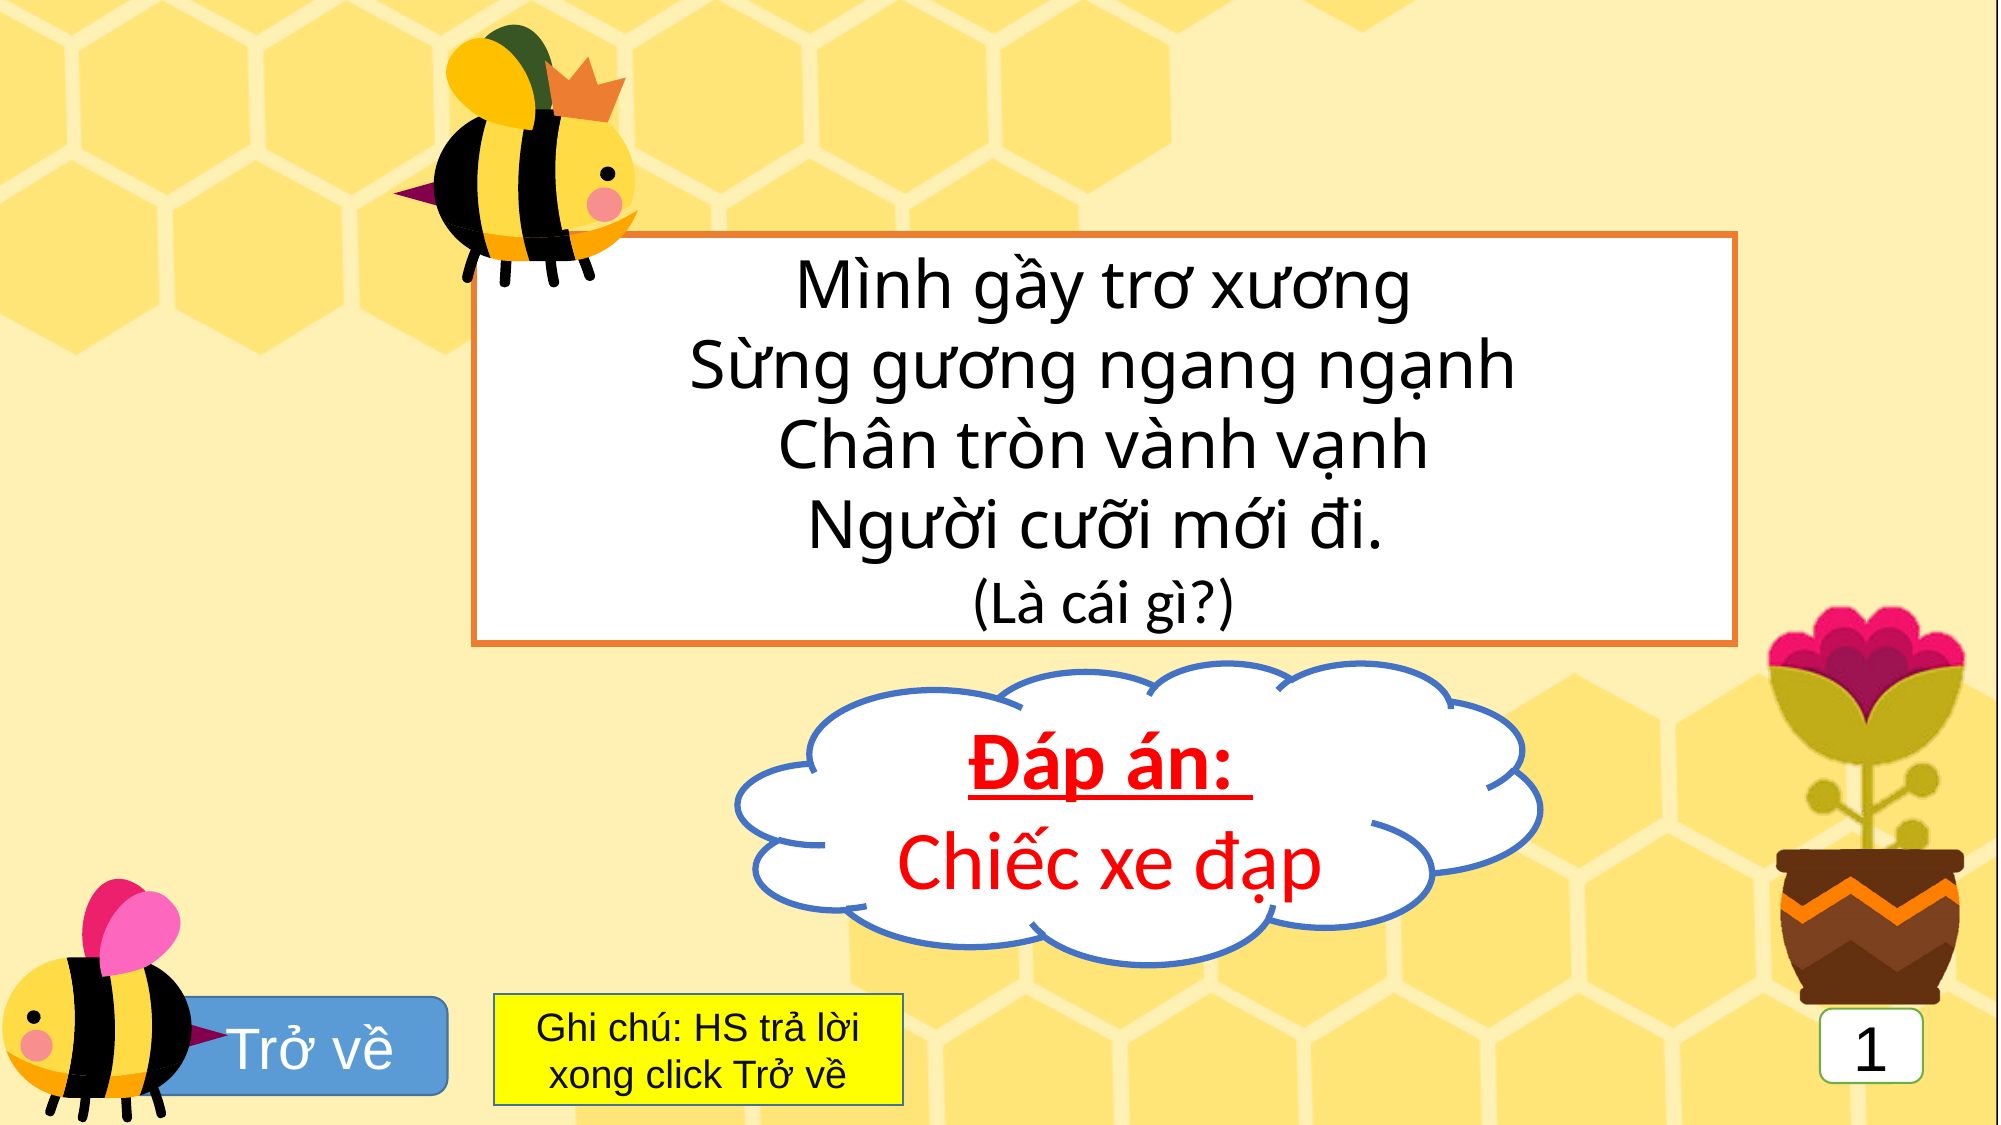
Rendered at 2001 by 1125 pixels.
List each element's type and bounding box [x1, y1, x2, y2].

picture [0, 0, 2001, 1125]
text_box [2, 878, 229, 1123]
text_box [393, 24, 1736, 648]
